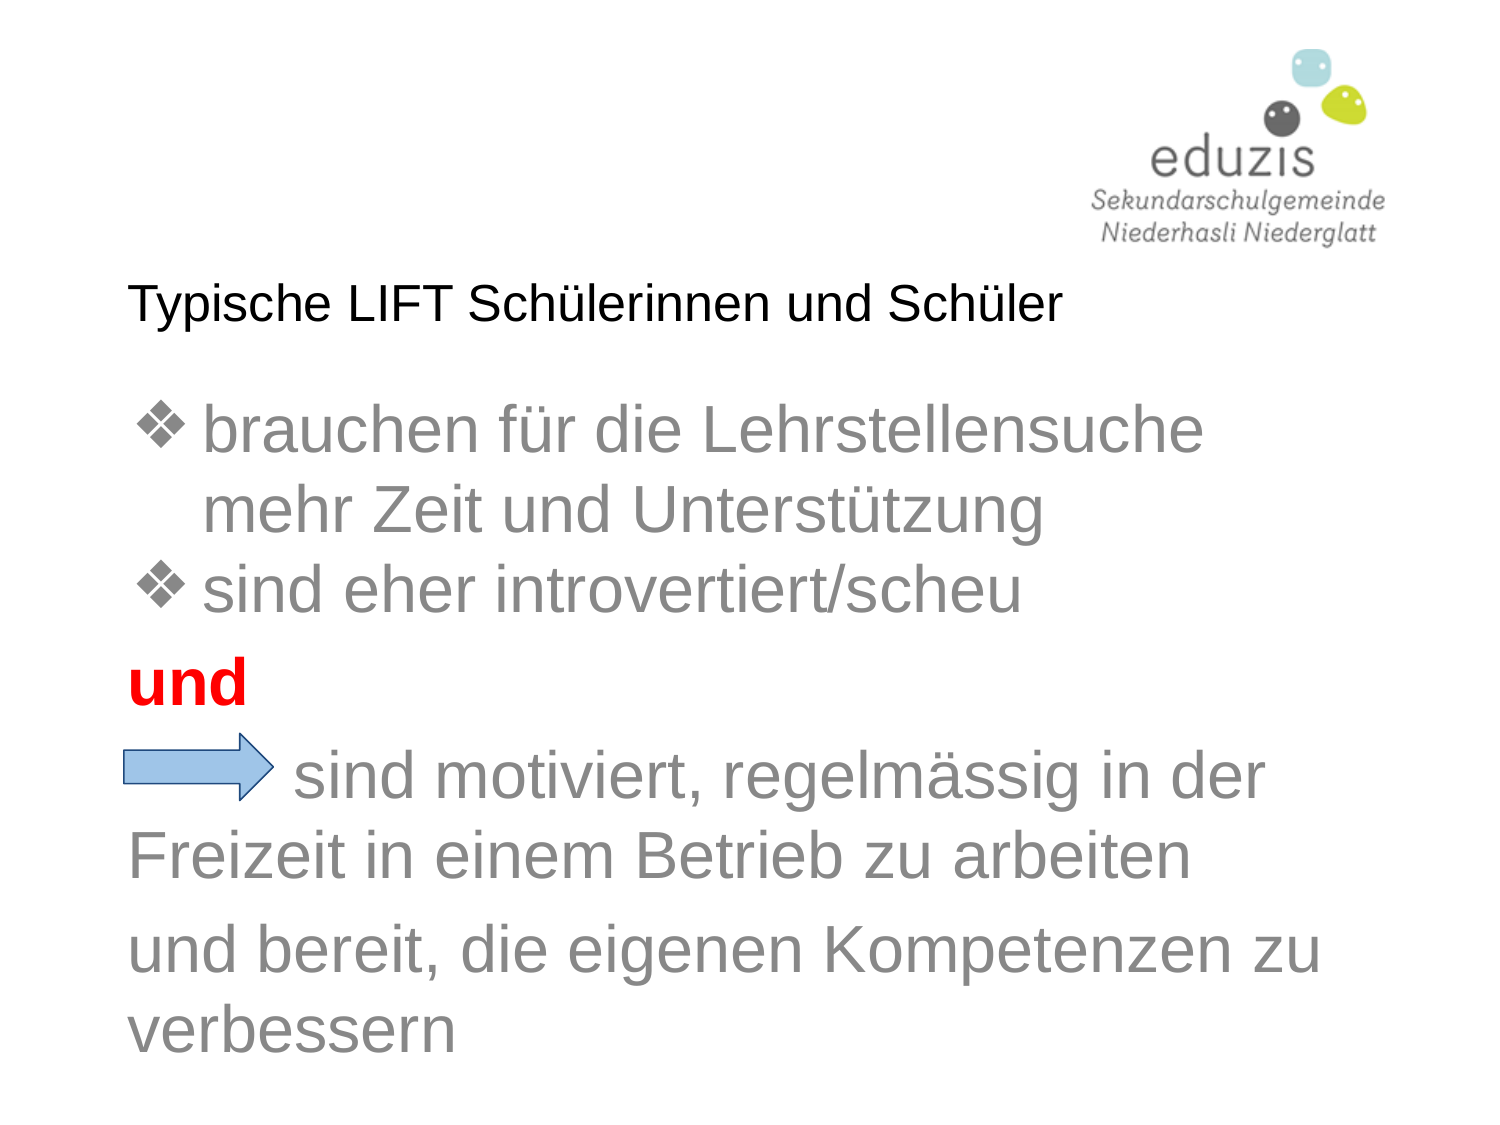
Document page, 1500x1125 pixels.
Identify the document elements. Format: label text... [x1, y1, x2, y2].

subtitle brauchen für die Lehrstellensuche mehr Zeit und Unterstützung sind eher introvertiert/scheu und sind motiviert, regelmässig in der Freizeit in einem Betrieb zu arbeiten und bereit, die eigenen Kompetenzen zu verbessern [112, 378, 1388, 1051]
title Typische LIFT Schülerinnen und Schüler [112, 152, 1388, 378]
picture [1066, 49, 1410, 294]
text_box [123, 733, 274, 801]
